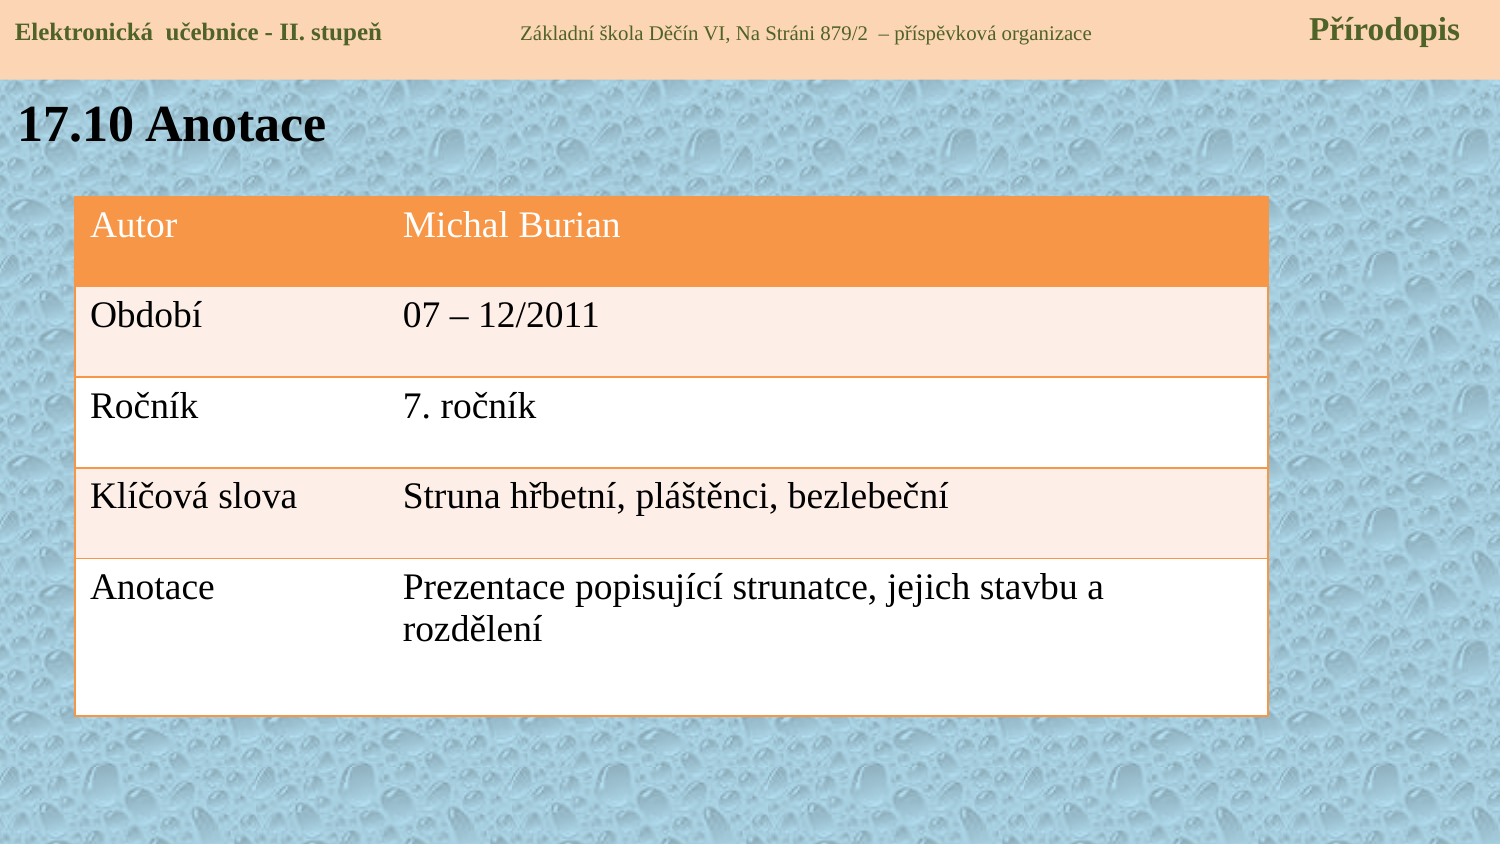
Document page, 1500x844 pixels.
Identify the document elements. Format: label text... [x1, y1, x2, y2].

table_cell Struna hřbetní, pláštěnci, bezlebeční [388, 469, 1267, 558]
table_header Michal Burian [388, 198, 1267, 285]
table_cell Prezentace popisující strunatce, jejich stavbu a rozdělení [388, 559, 1267, 715]
table_cell Období [76, 287, 388, 376]
table_cell Anotace [76, 559, 388, 715]
table_cell 7. ročník [388, 378, 1267, 467]
table_cell 07 – 12/2011 [388, 287, 1267, 376]
text_box 17.10 Anotace [3, 81, 482, 180]
text_box Elektronická učebnice - II. stupeň Základní škola Děčín VI, Na Stráni 879/2 – příspěvková organizace Přírodopis [0, 0, 1500, 80]
table_cell Klíčová slova [76, 469, 388, 558]
table_cell Ročník [76, 378, 388, 467]
table_header Autor [76, 198, 388, 285]
